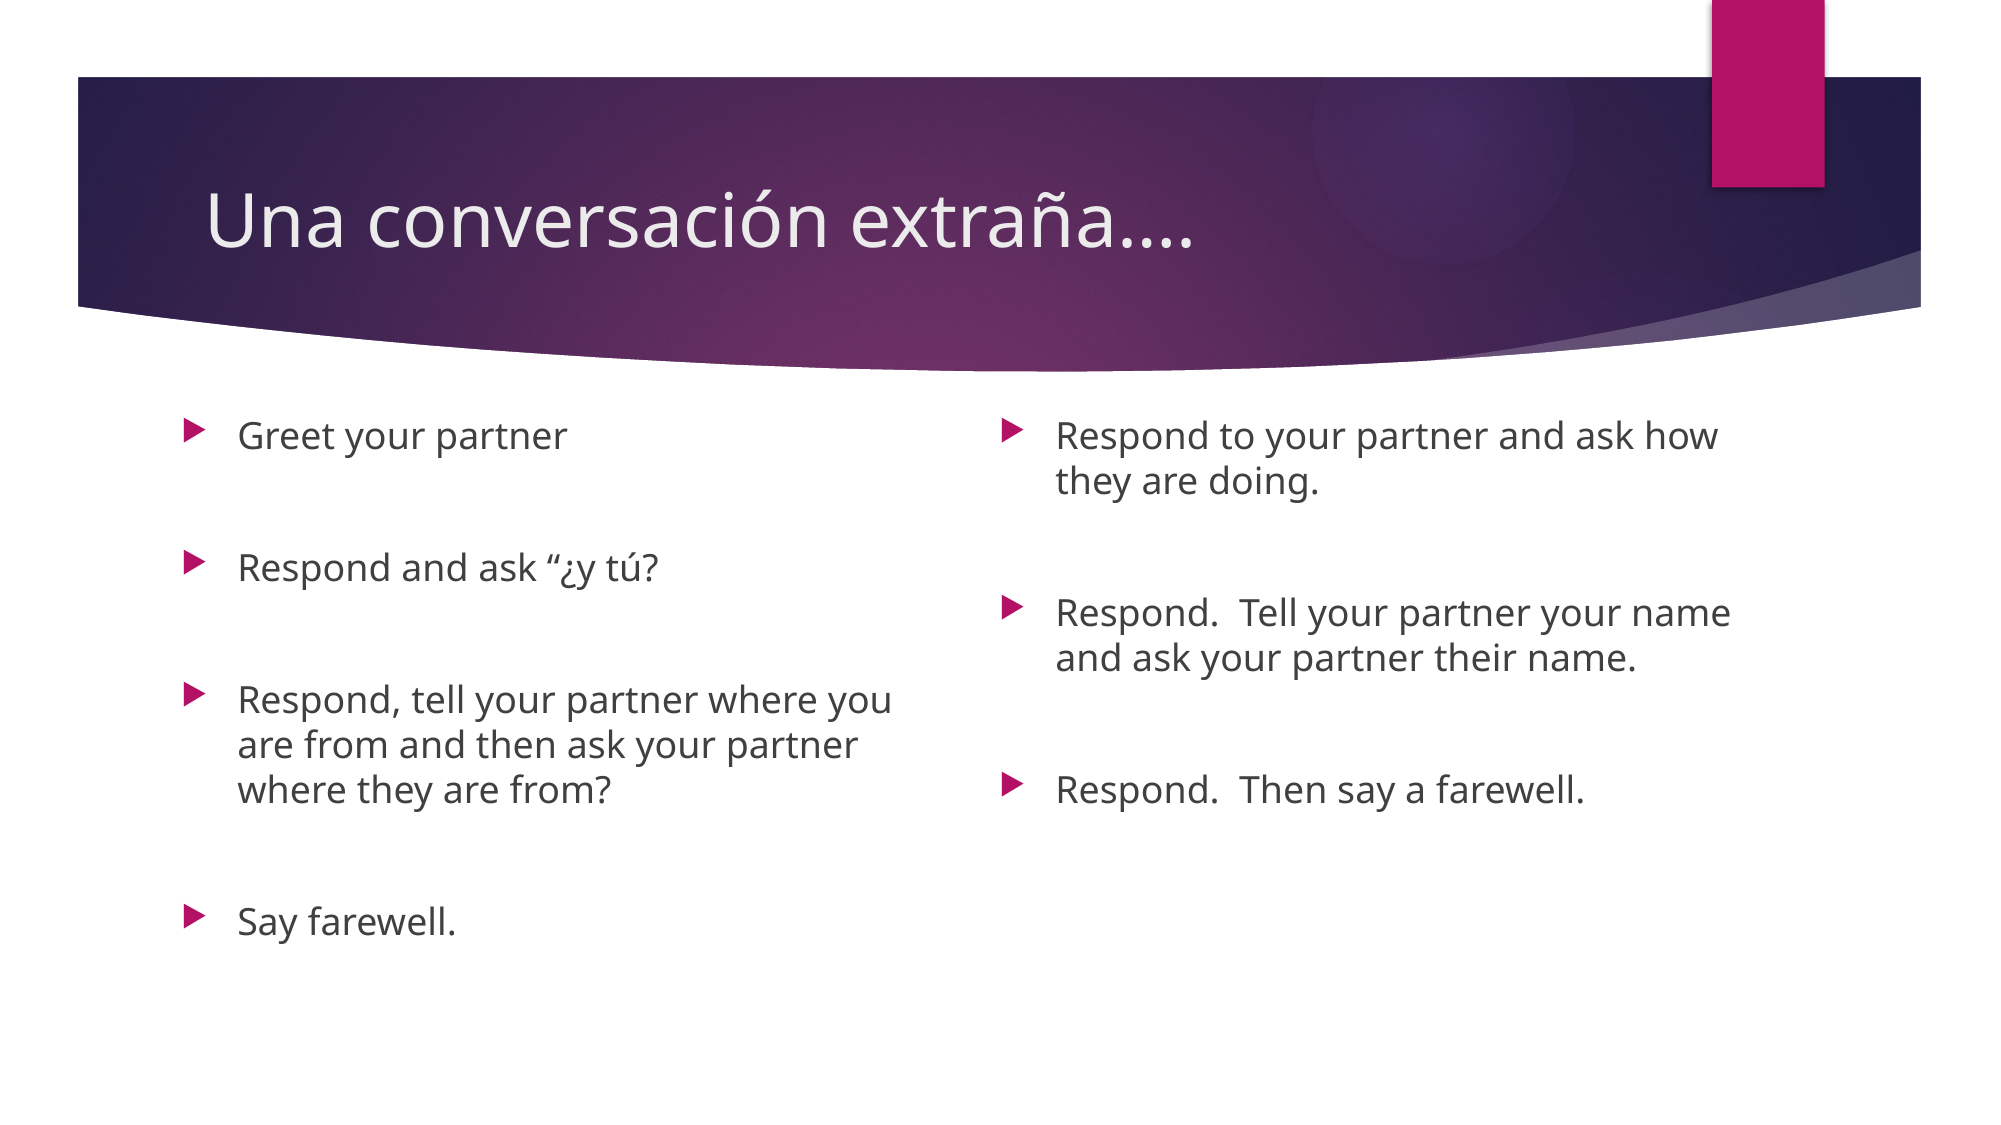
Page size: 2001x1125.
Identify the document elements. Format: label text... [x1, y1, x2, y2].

title Una conversación extraña…. [189, 159, 1627, 276]
list Respond to your partner and ask how they are doing. Respond. Tell your partner your name and ask your partner their name. Respond. Then say a farewell. [984, 404, 1776, 966]
list Greet your partner Respond and ask “¿y tú? Respond, tell your partner where you are from and then ask your partner where they are from? Say farewell. [166, 404, 958, 966]
